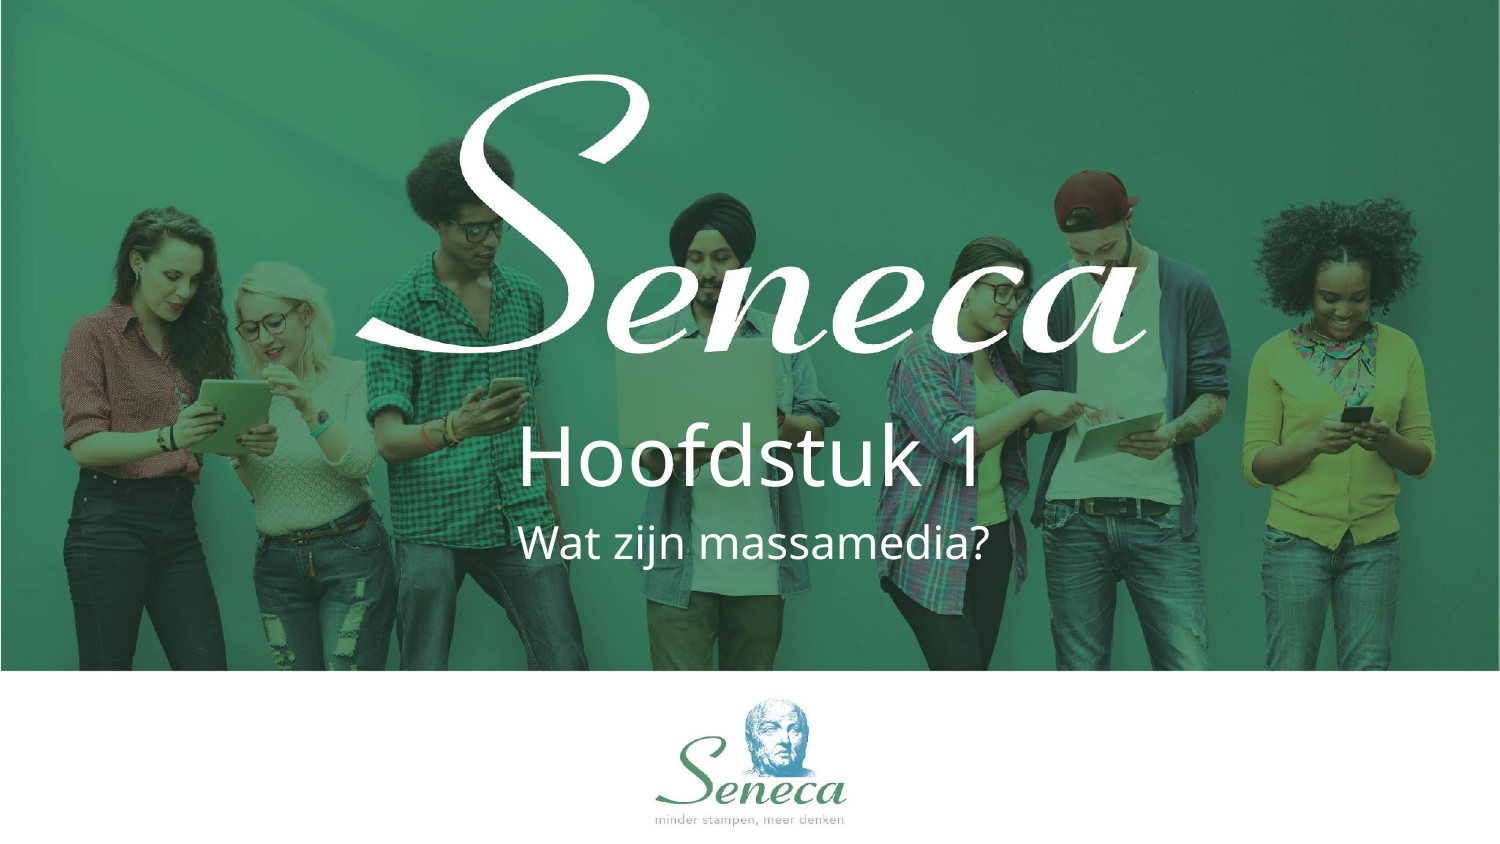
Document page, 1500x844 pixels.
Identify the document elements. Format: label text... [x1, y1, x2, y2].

picture [0, 0, 1500, 844]
text_box Wat zijn massamedia? [180, 512, 1328, 580]
text_box Hoofdstuk 1 [366, 331, 1141, 512]
